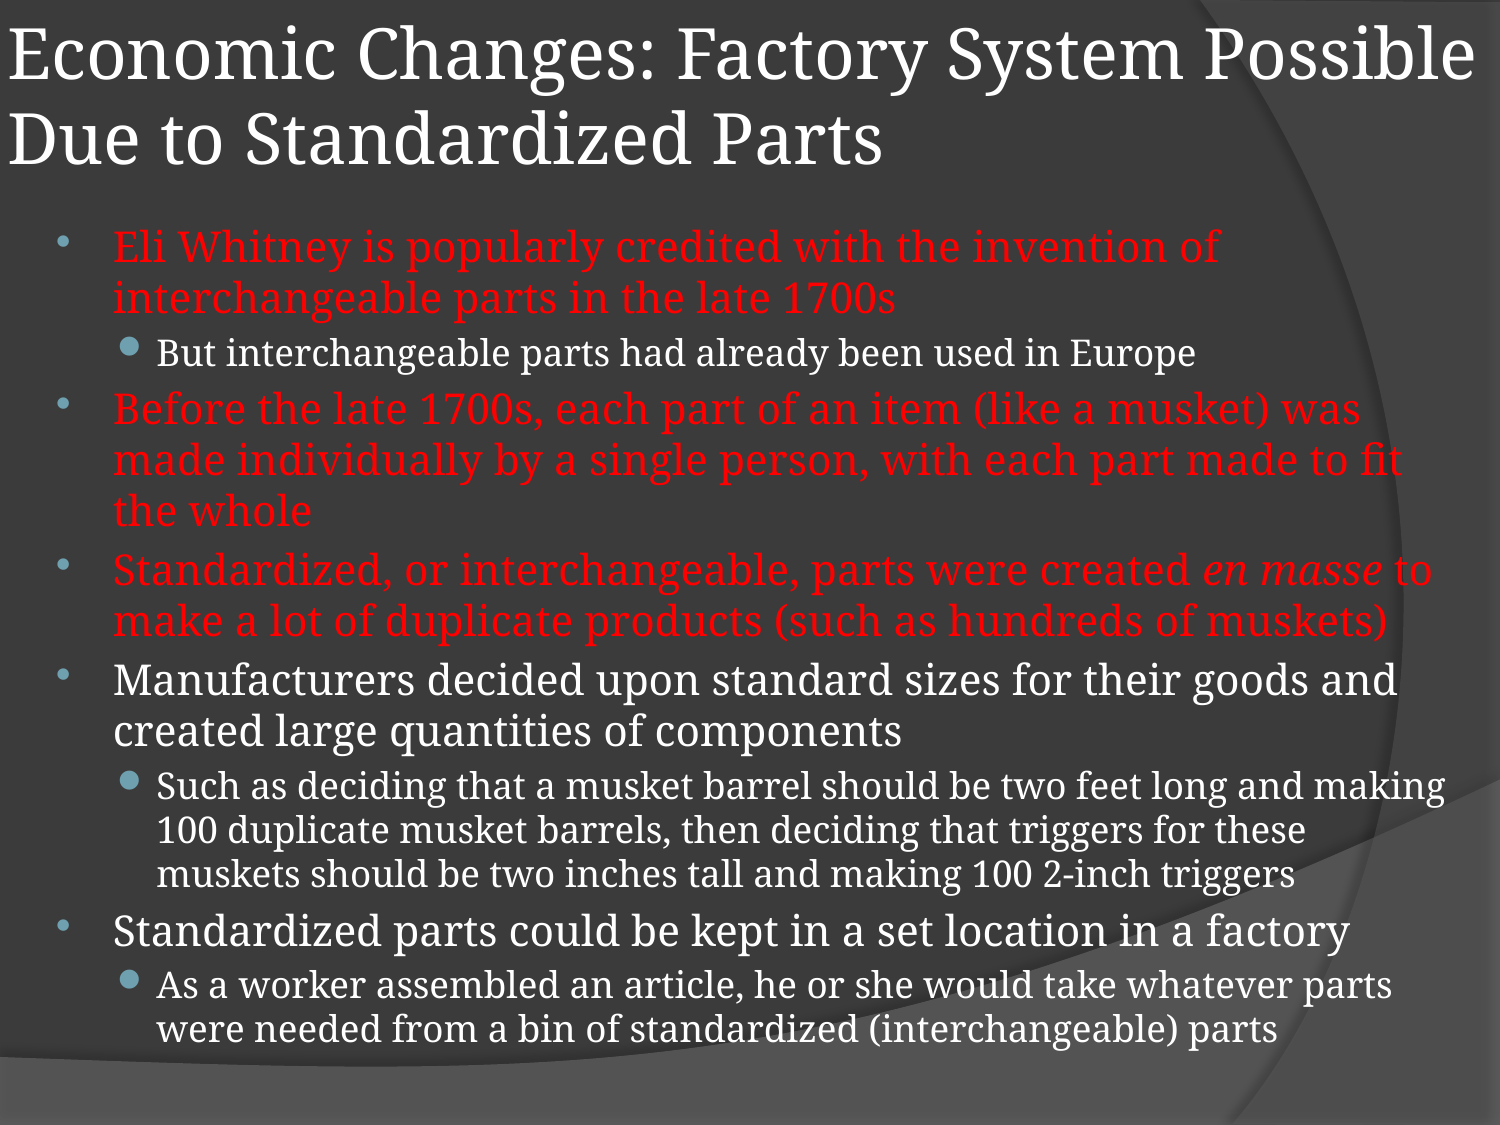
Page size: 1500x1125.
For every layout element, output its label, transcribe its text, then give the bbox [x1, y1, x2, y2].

list Eli Whitney is popularly credited with the invention of interchangeable parts in the late 1700s But interchangeable parts had already been used in Europe Before the late 1700s, each part of an item (like a musket) was made individually by a single person, with each part made to fit the whole Standardized, or interchangeable, parts were created en masse to make a lot of duplicate products (such as hundreds of muskets) Manufacturers decided upon standard sizes for their goods and created large quantities of components Such as deciding that a musket barrel should be two feet long and making 100 duplicate musket barrels, then deciding that triggers for these muskets should be two inches tall and making 100 2-inch triggers Standardized parts could be kept in a set location in a factory As a worker assembled an article, he or she would take whatever parts were needed from a bin of standardized (interchangeable) parts [37, 212, 1463, 1125]
title Economic Changes: Factory System Possible Due to Standardized Parts [0, 0, 1500, 188]
